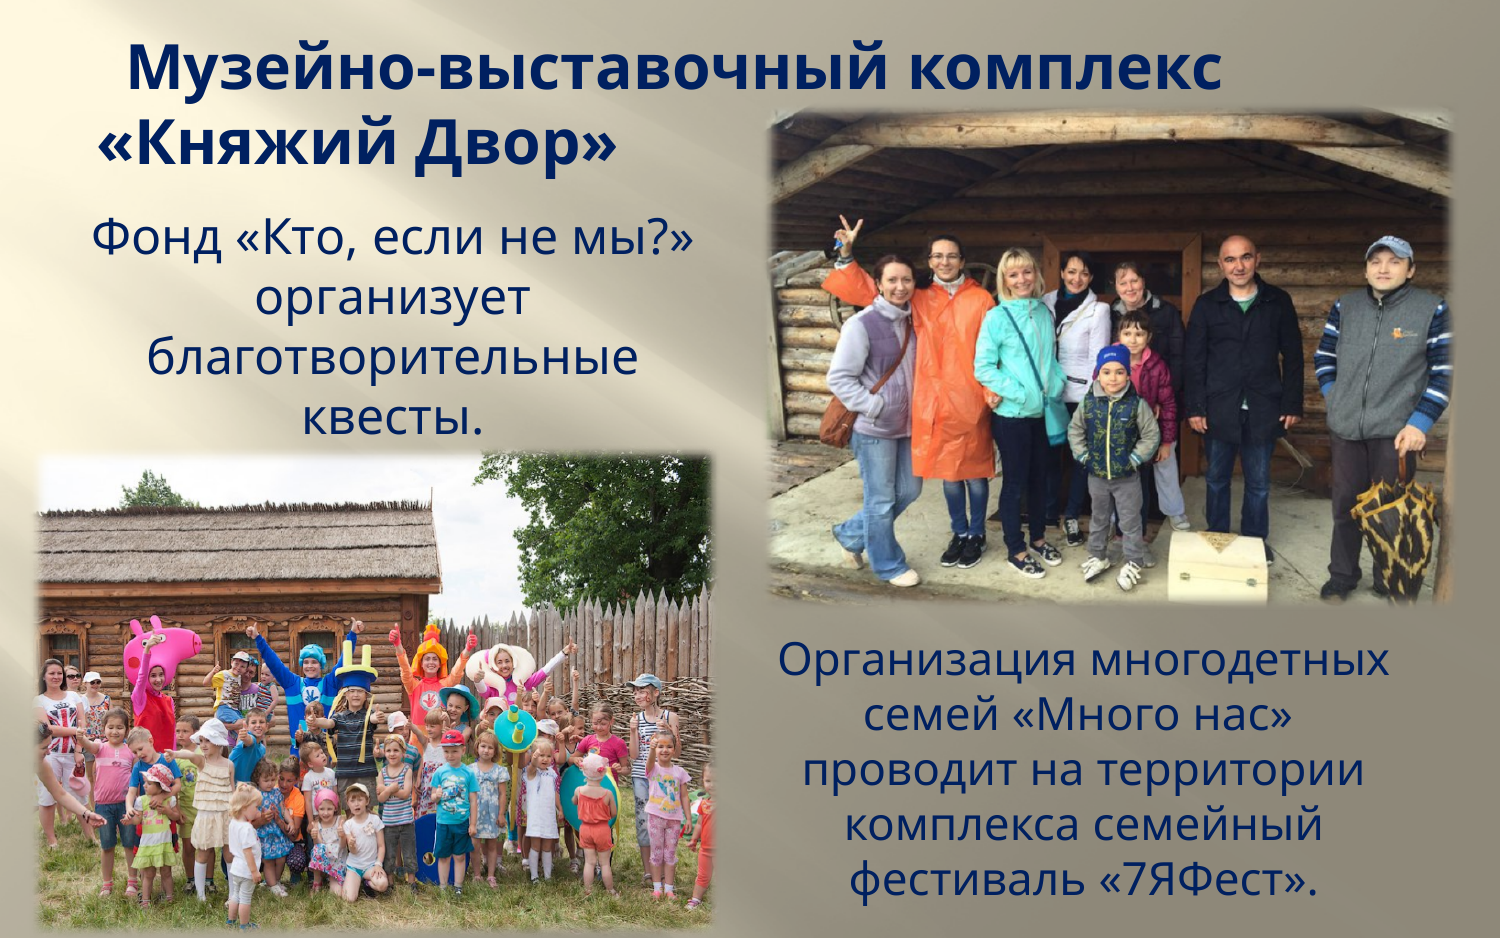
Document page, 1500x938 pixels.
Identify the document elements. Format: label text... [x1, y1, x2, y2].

text_box Фонд «Кто, если не мы?» организует благотворительные квесты. [64, 197, 722, 452]
picture [761, 102, 1459, 611]
text_box Организация многодетных семей «Много нас» проводит на территории комплекса семейный фестиваль «7ЯФест». [764, 627, 1418, 912]
picture [29, 444, 721, 938]
text_box Музейно-выставочный комплекс «Княжий Двор» [0, 19, 1350, 177]
